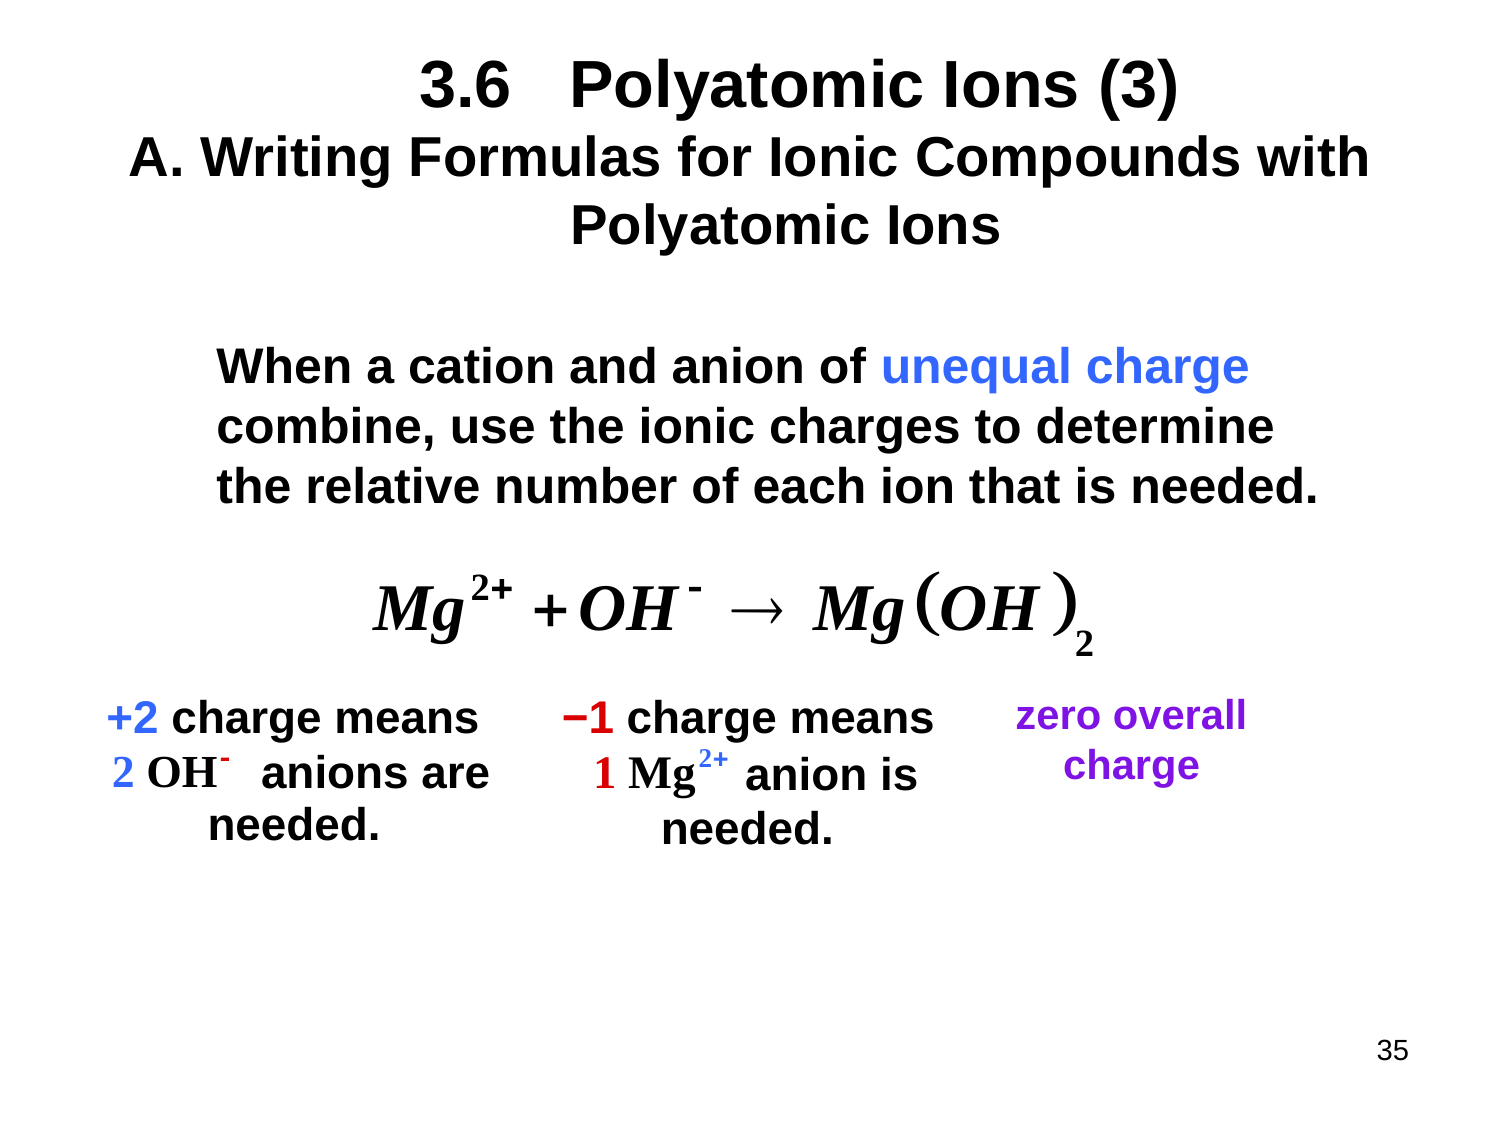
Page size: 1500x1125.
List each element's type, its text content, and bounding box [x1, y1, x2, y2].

title 3.6 Polyatomic Ions (3) [385, 37, 1214, 112]
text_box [366, 565, 1099, 662]
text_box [108, 741, 240, 794]
list −1 charge means [518, 680, 979, 746]
list anion is [724, 737, 939, 792]
list Writing Formulas for Ionic Compounds with Polyatomic Ions [84, 112, 1416, 273]
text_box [592, 740, 733, 804]
list needed. [645, 791, 866, 856]
list needed. [192, 786, 418, 858]
list zero overall charge [989, 679, 1274, 822]
list +2 charge means [74, 679, 512, 746]
list When a cation and anion of unequal charge combine, use the ionic charges to determine the relative number of each ion that is needed. [201, 326, 1377, 504]
list anions are [240, 735, 511, 802]
